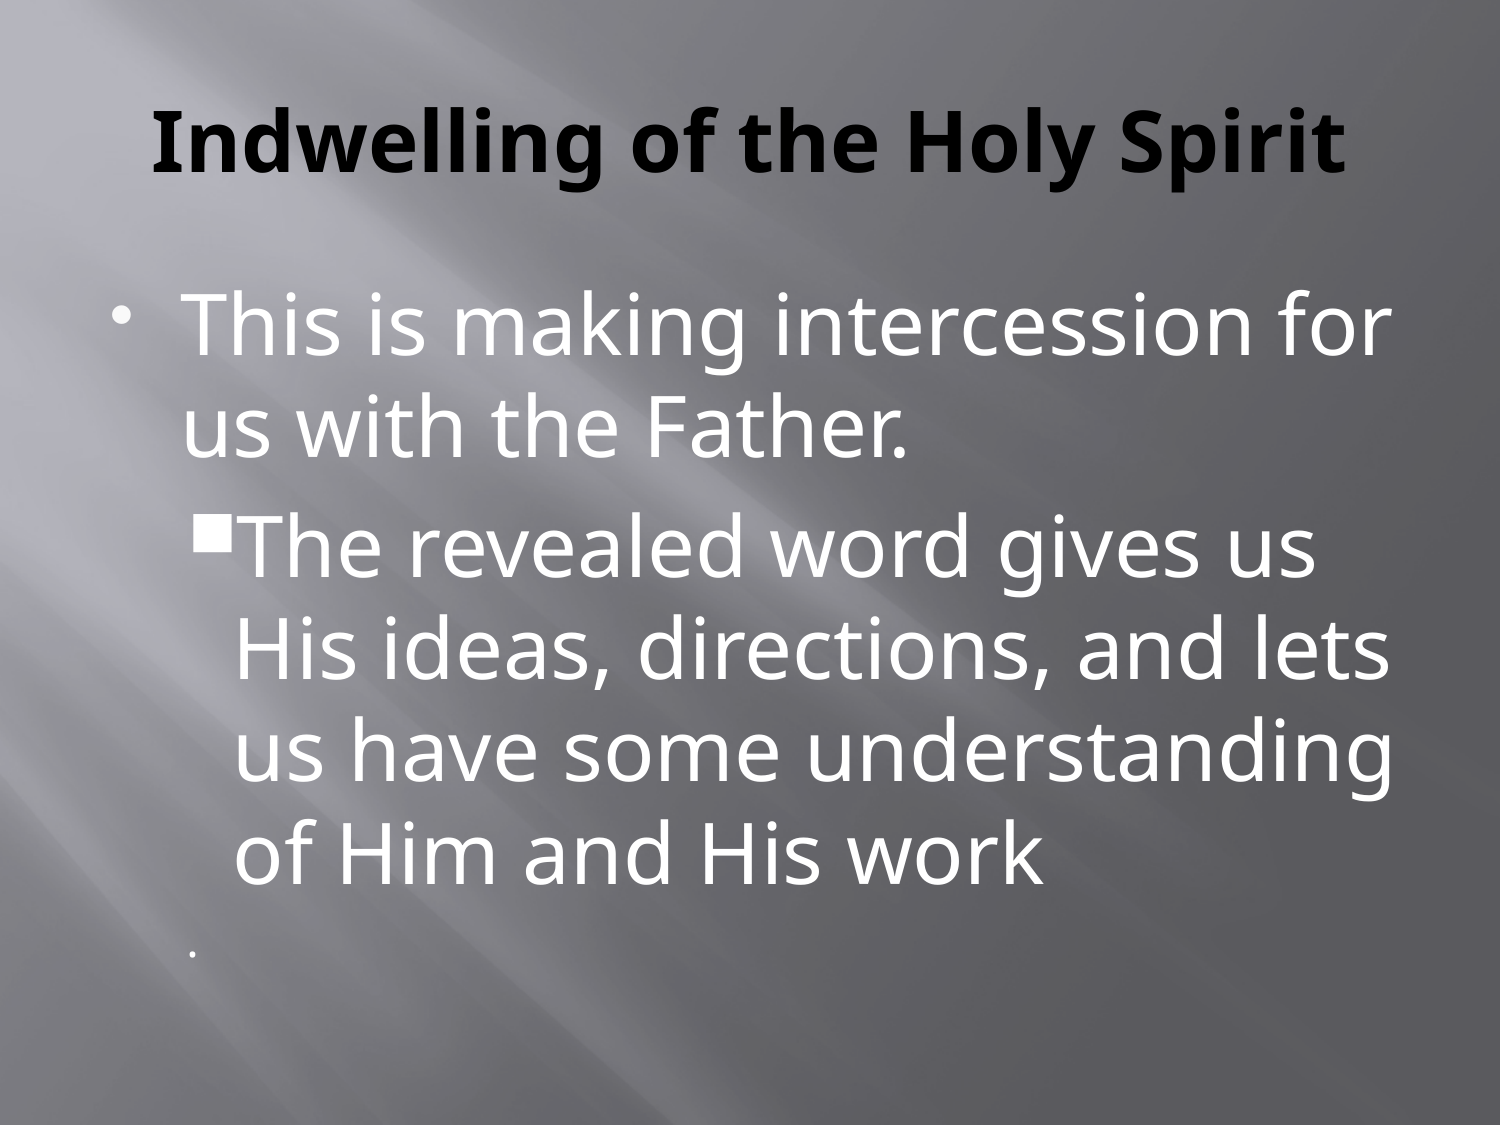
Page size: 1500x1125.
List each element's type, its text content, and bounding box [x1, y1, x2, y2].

title Indwelling of the Holy Spirit [75, 45, 1425, 233]
list This is making intercession for us with the Father. The revealed word gives us His ideas, directions, and lets us have some understanding of Him and His work . [75, 262, 1425, 1035]
